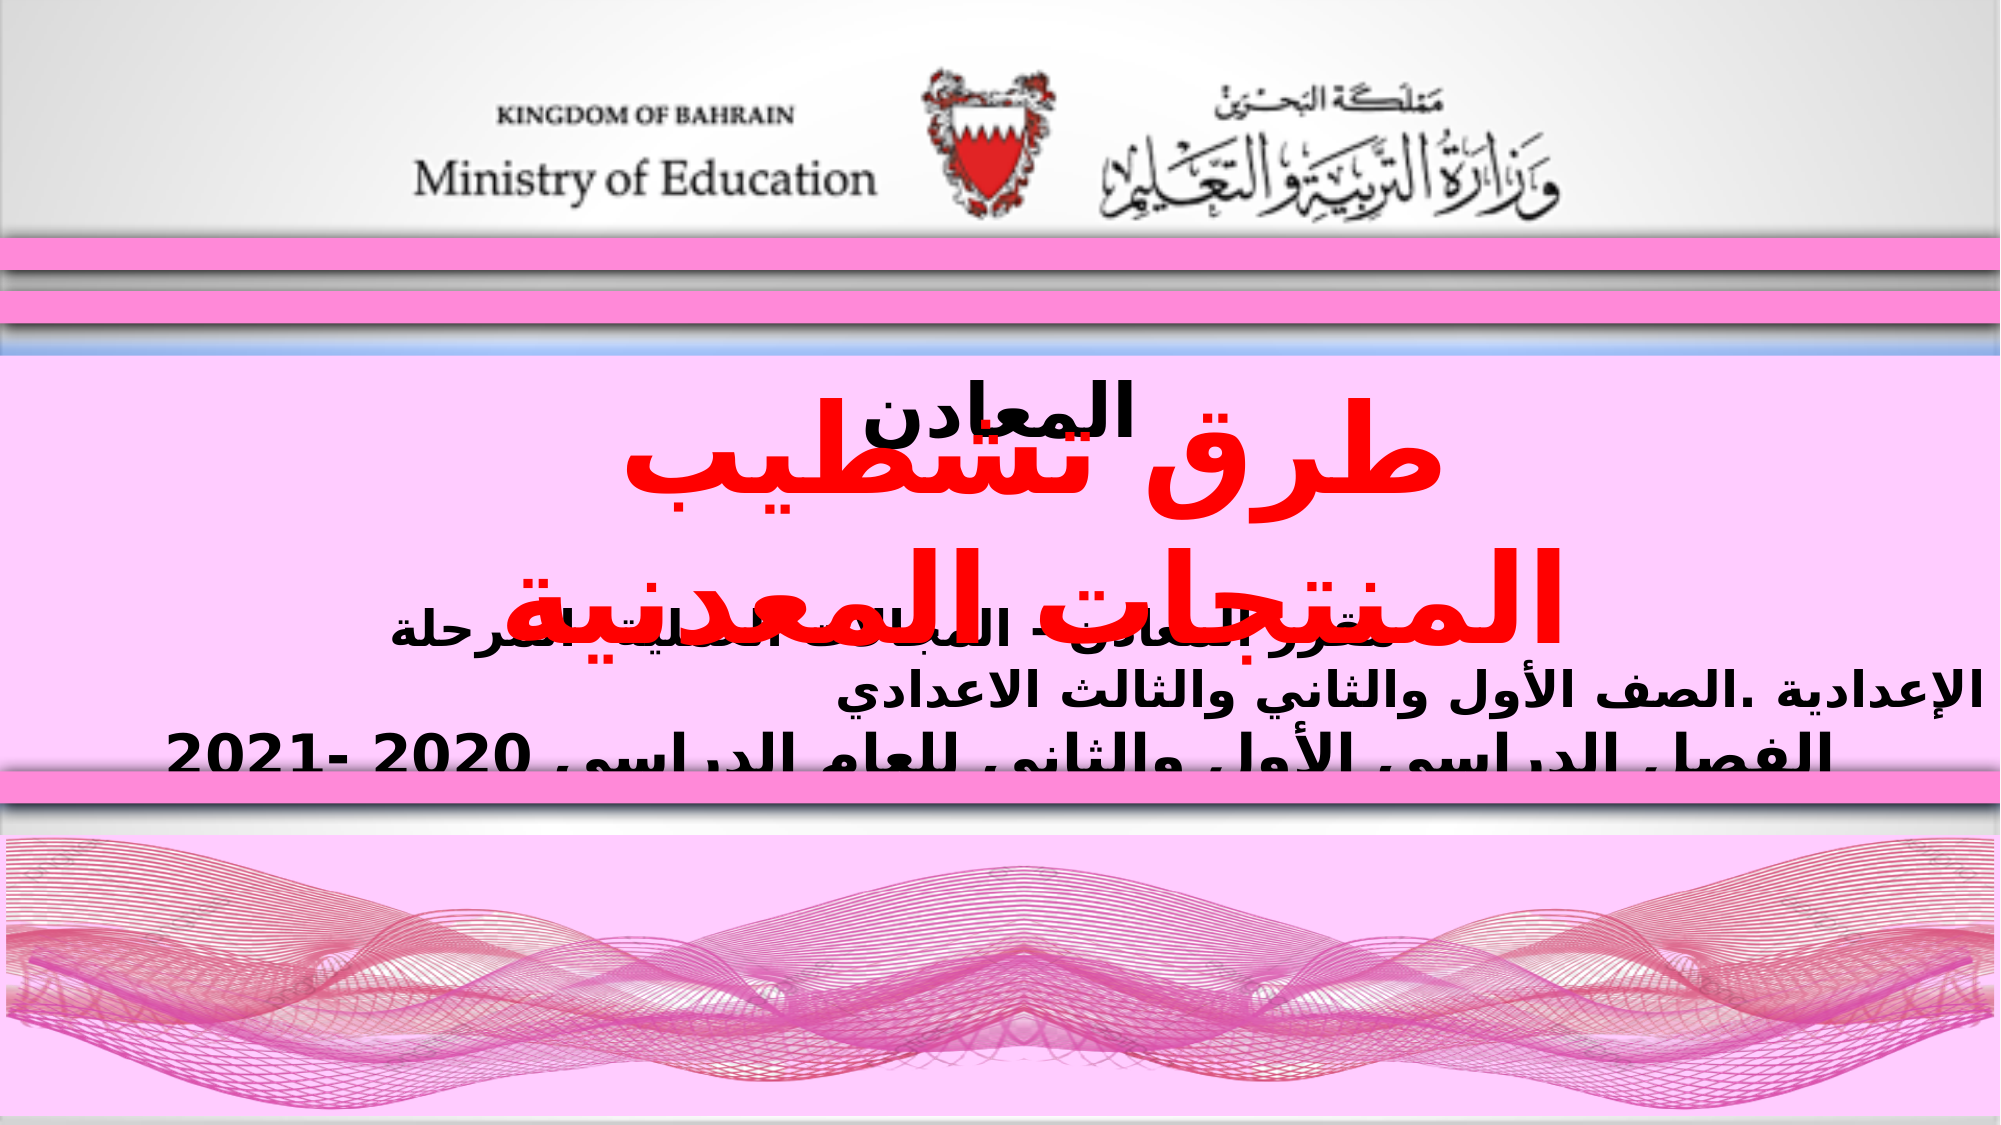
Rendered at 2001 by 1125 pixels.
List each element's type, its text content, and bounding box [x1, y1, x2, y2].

text_box [0, 290, 2000, 324]
text_box [0, 237, 2000, 271]
text_box طرق تشطيب المنتجات المعدنية [409, 427, 1661, 611]
picture [0, 0, 2001, 1125]
text_box [0, 770, 2000, 804]
text_box المعادن مقرر المعادن - المجالات العملية -المرحلة الإعدادية .الصف الأول والثاني والثالث الاعدادي الفصل الدراسي الأول والثاني للعام الدراسي 2020 -2021 [0, 355, 2000, 759]
